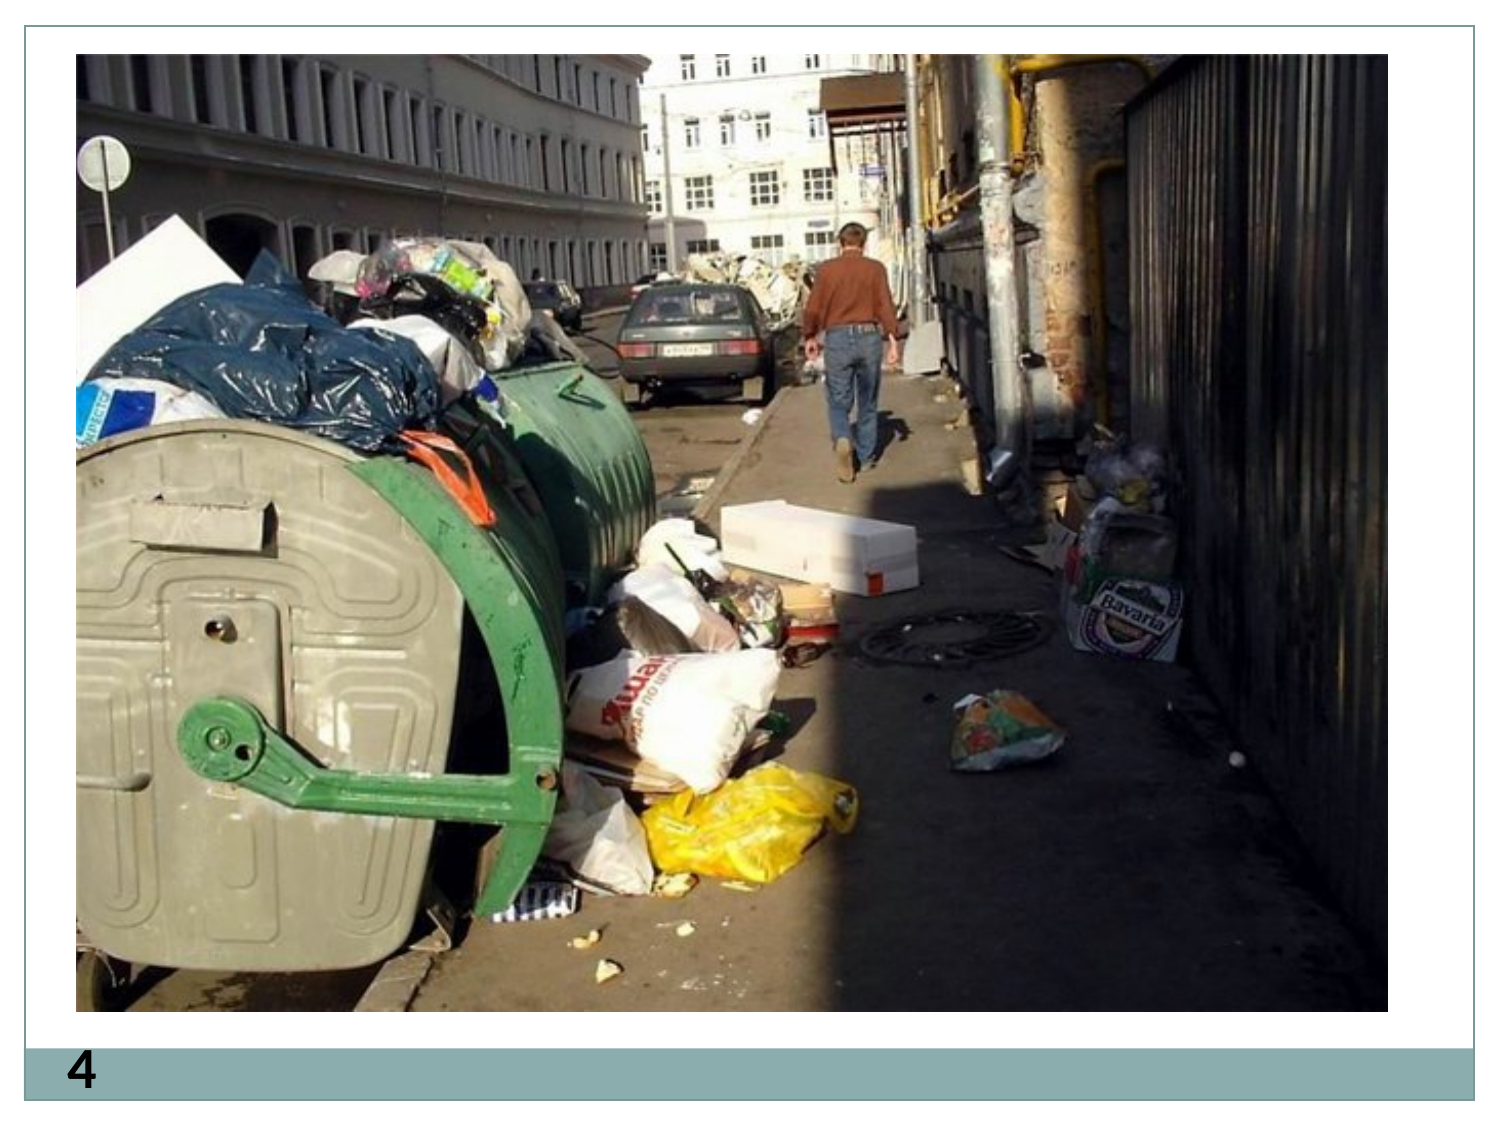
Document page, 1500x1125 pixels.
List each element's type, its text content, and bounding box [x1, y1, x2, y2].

footer 4 [53, 1023, 641, 1084]
picture [76, 54, 1389, 1012]
